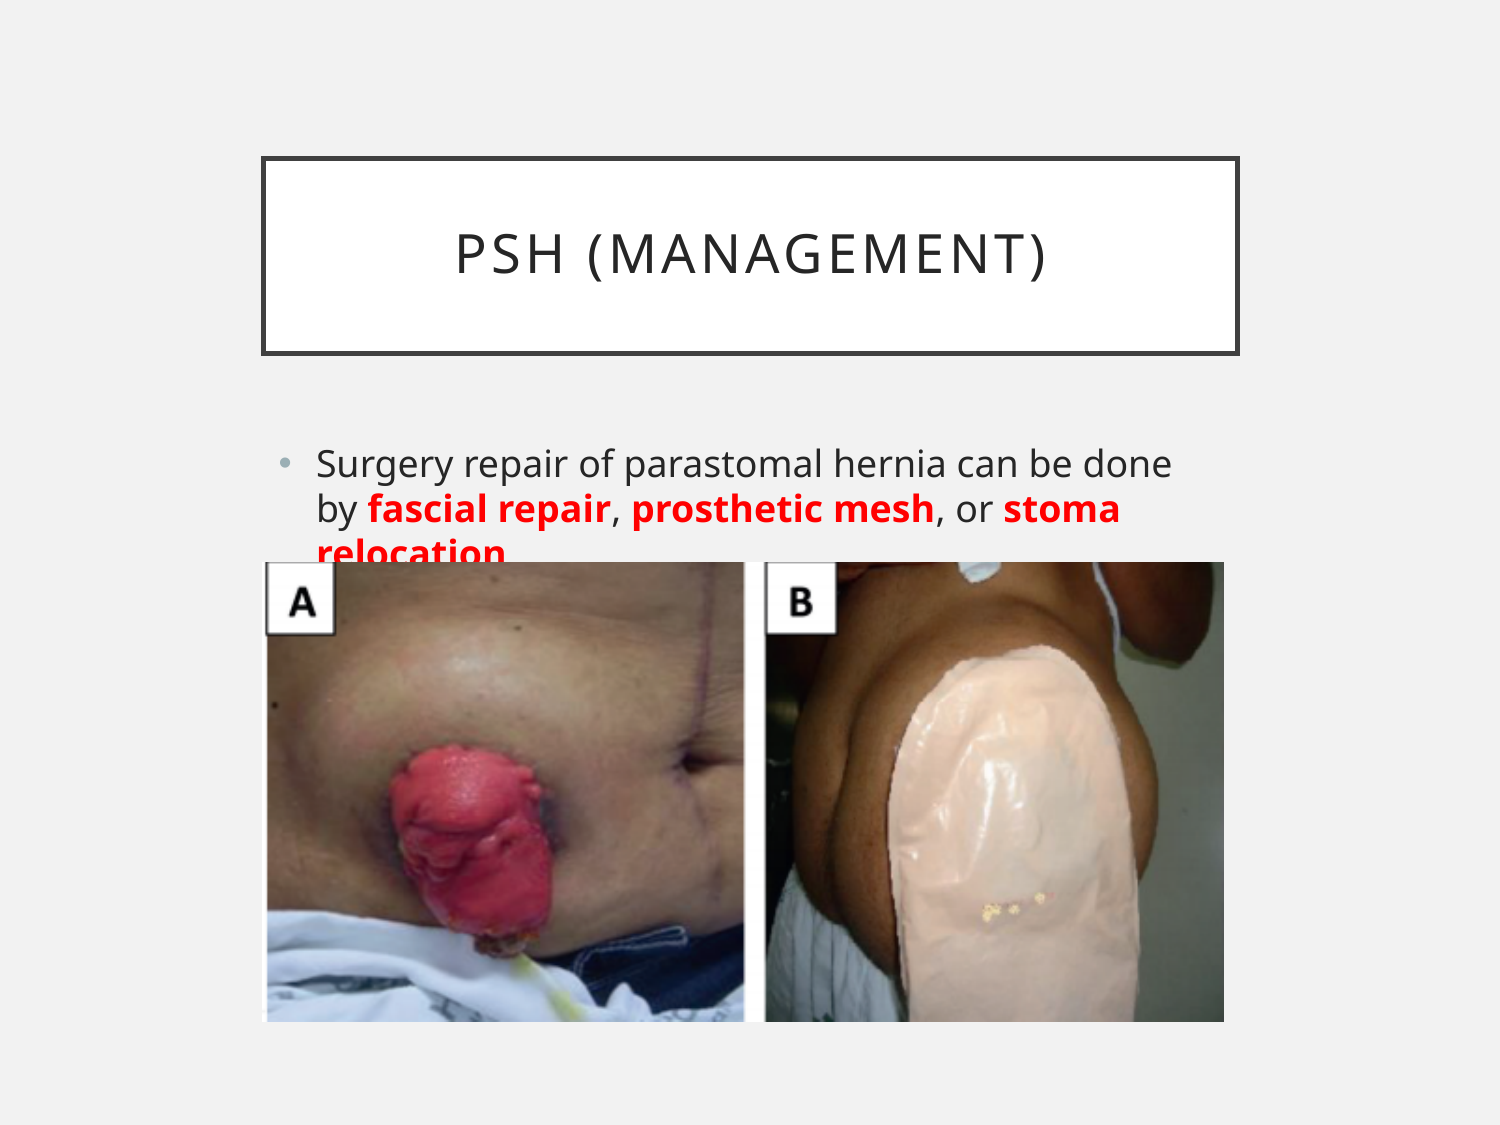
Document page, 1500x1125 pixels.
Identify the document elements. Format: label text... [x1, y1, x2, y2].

list Surgery repair of parastomal hernia can be done by fascial repair, prosthetic mesh, or stoma relocation. [263, 432, 1238, 942]
picture [262, 562, 1224, 1022]
title PSH (management) [261, 156, 1240, 356]
